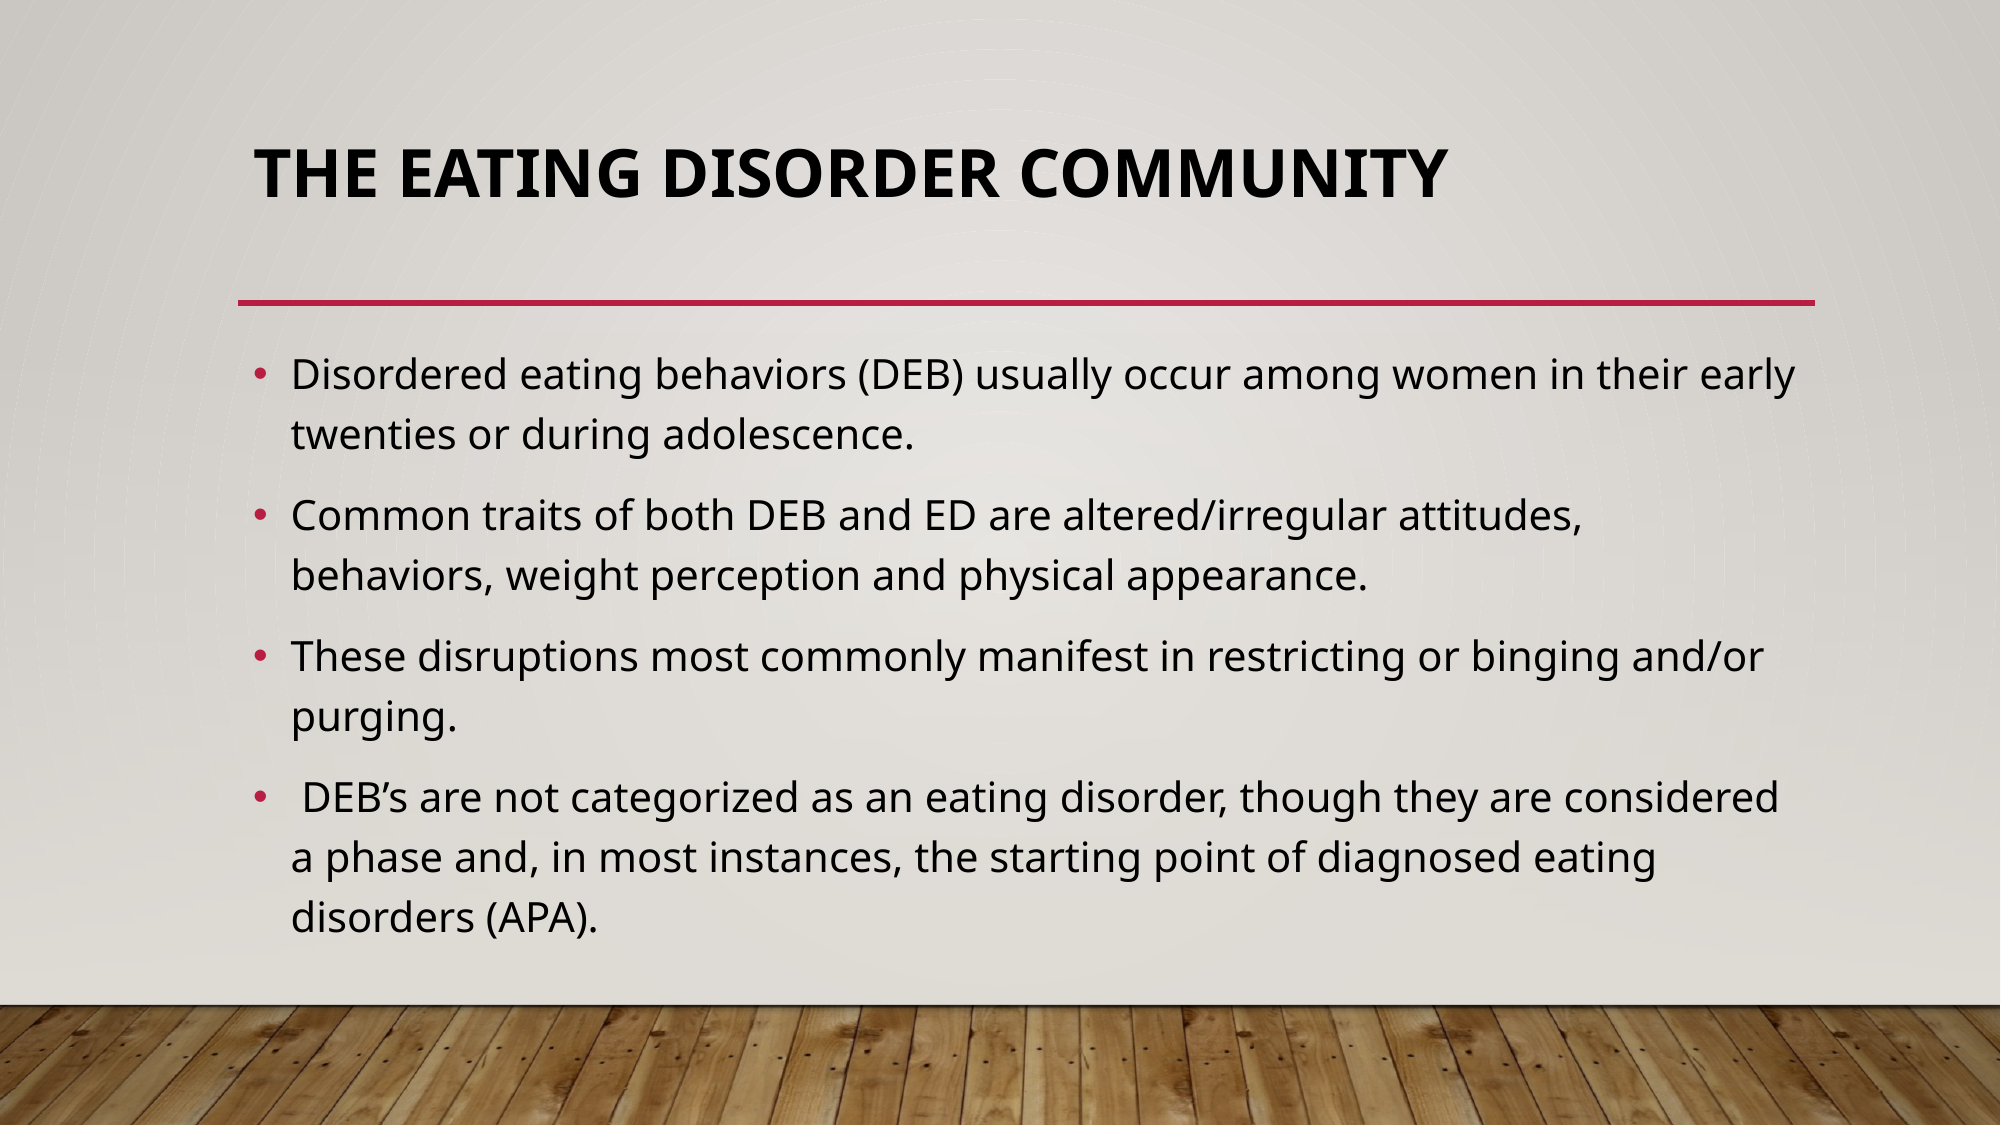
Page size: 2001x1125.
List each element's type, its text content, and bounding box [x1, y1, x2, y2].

title The Eating Disorder Community [238, 131, 1814, 305]
picture [0, 1005, 2000, 1125]
list Disordered eating behaviors (DEB) usually occur among women in their early twenties or during adolescence. Common traits of both DEB and ED are altered/irregular attitudes, behaviors, weight perception and physical appearance. These disruptions most commonly manifest in restricting or binging and/or purging. DEB’s are not categorized as an eating disorder, though they are considered a phase and, in most instances, the starting point of diagnosed eating disorders (APA). [238, 330, 1814, 897]
